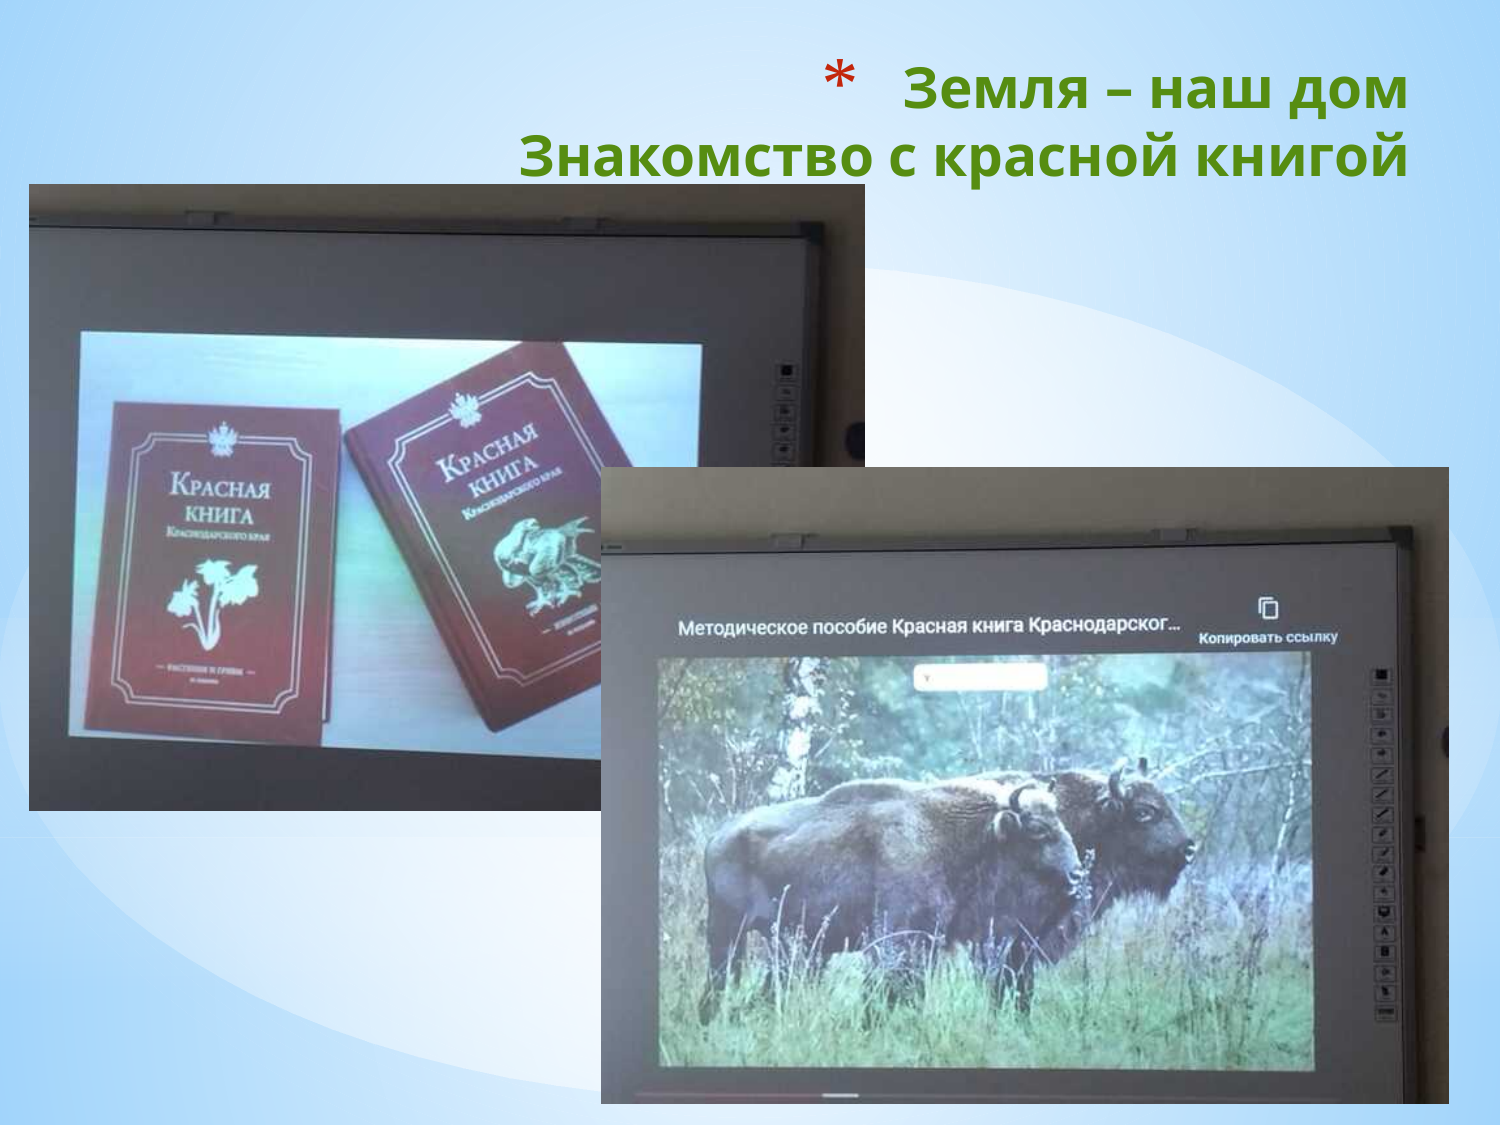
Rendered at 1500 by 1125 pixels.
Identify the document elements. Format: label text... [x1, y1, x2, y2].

title Земля – наш дом Знакомство с красной книгой [75, 45, 1425, 197]
picture [29, 184, 1449, 1104]
